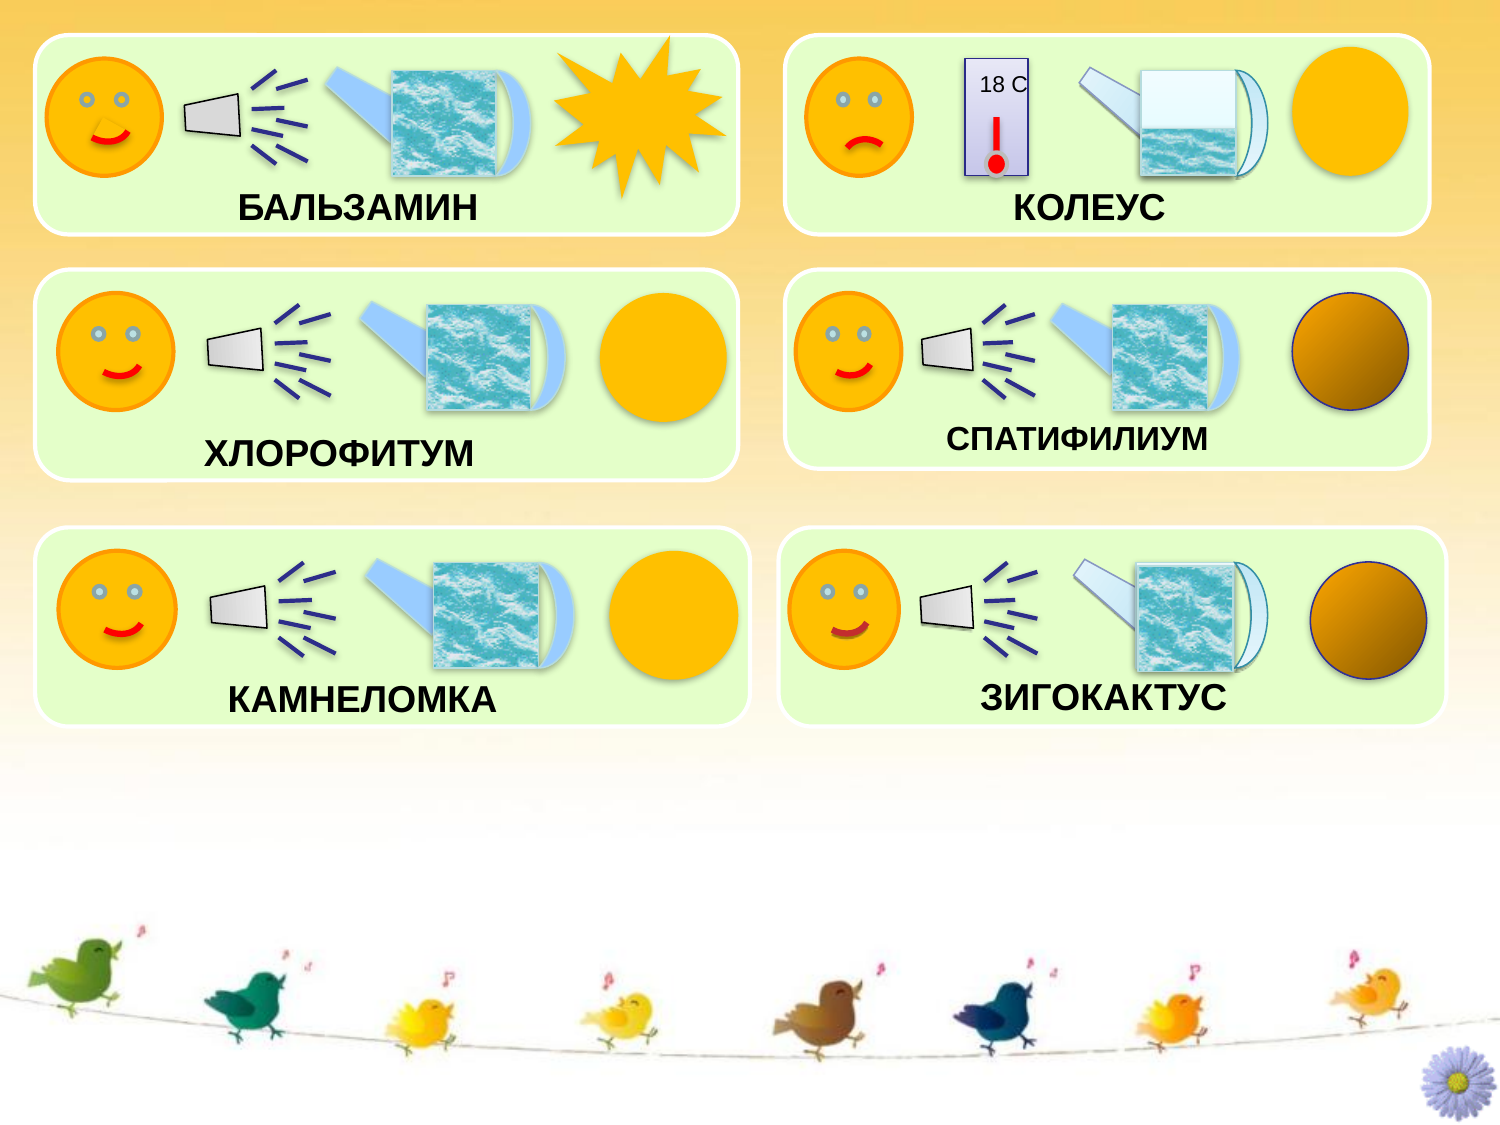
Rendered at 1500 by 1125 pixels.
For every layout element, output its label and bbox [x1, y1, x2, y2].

text_box [34, 527, 751, 729]
text_box [778, 527, 1447, 727]
text_box [784, 269, 1430, 469]
text_box [34, 269, 739, 483]
text_box [34, 34, 739, 237]
text_box [784, 34, 1430, 237]
picture [0, 0, 1500, 1125]
